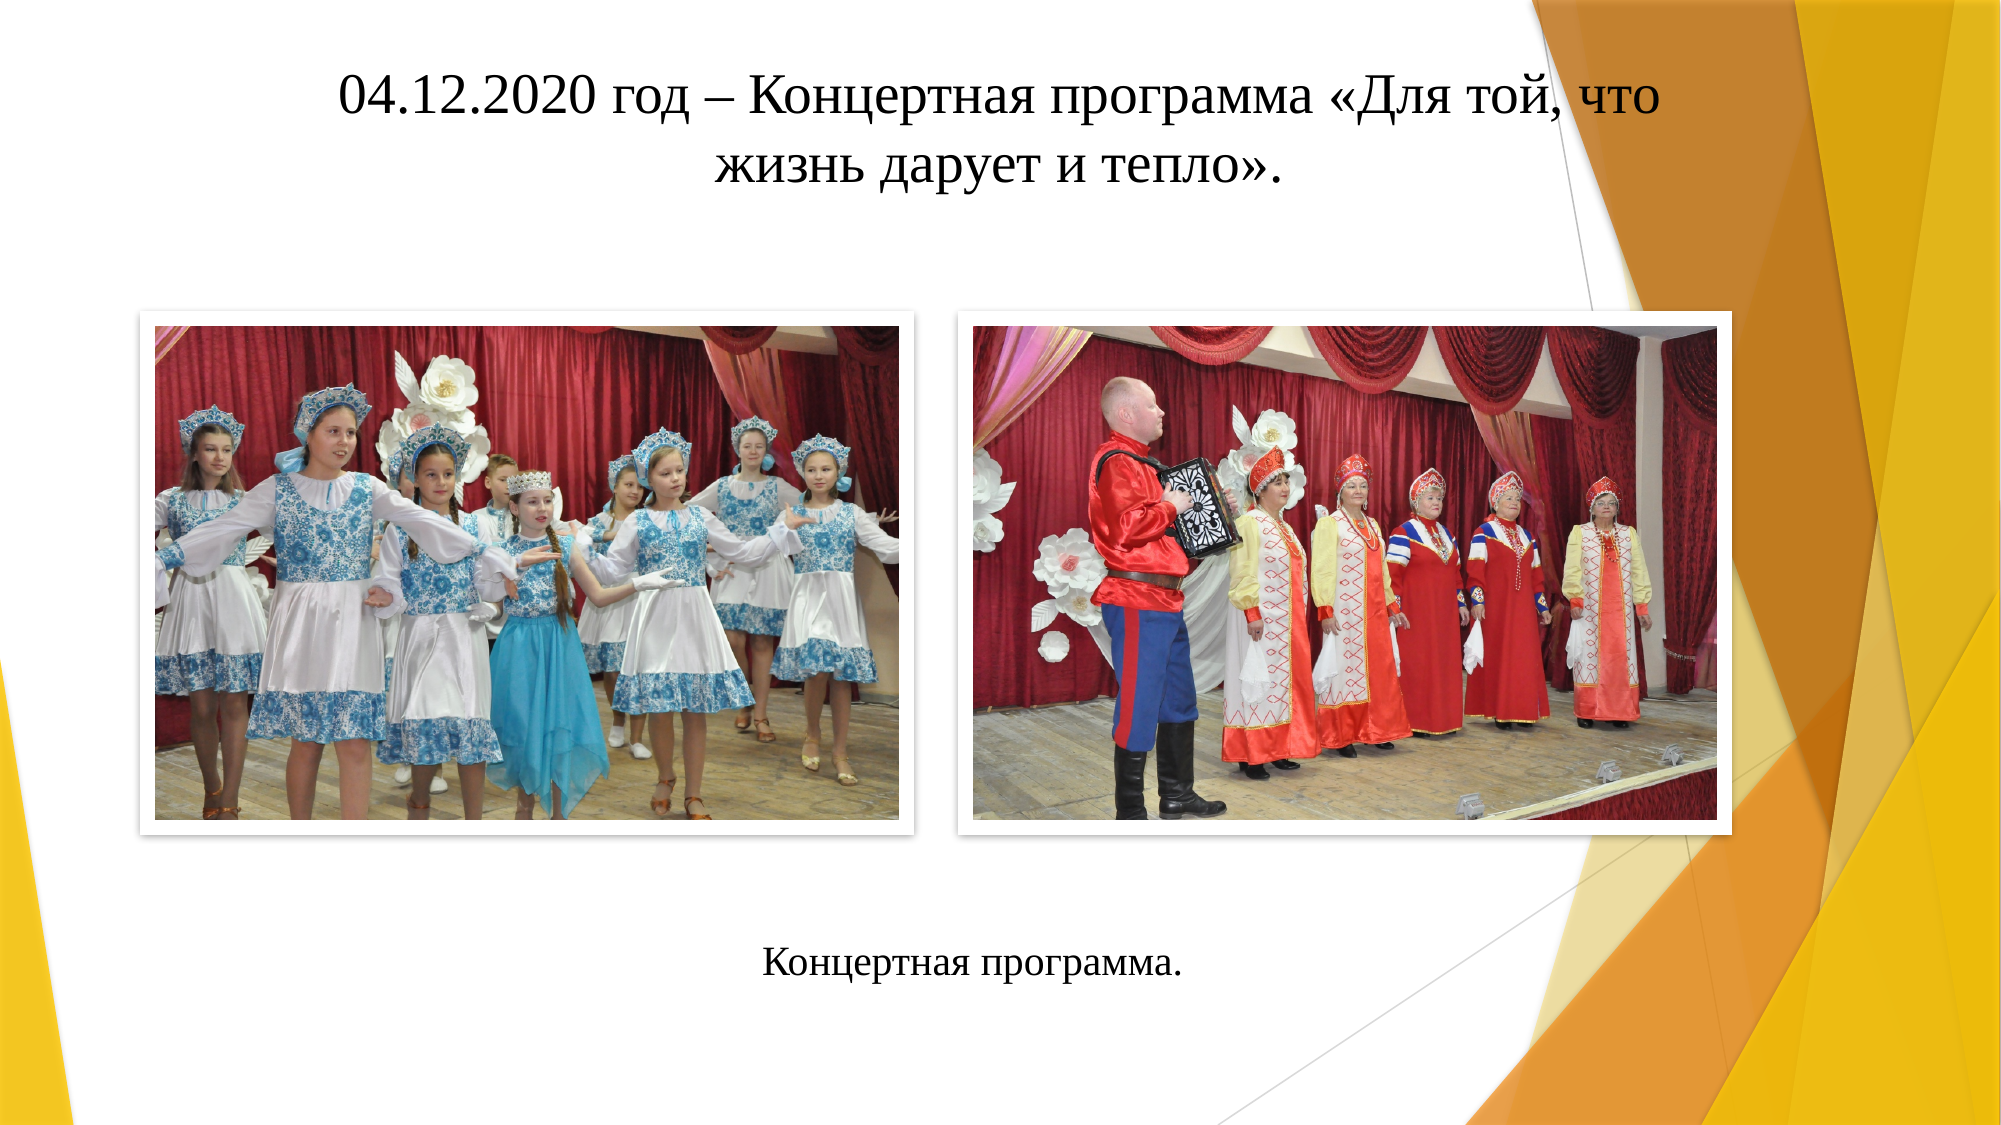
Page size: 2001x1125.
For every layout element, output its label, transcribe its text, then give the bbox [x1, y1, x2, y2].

text_box Концертная программа. [267, 925, 1678, 1025]
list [972, 325, 1718, 821]
picture [154, 325, 900, 821]
title 04.12.2020 год – Концертная программа «Для той, что жизнь дарует и тепло». [294, 48, 1706, 266]
